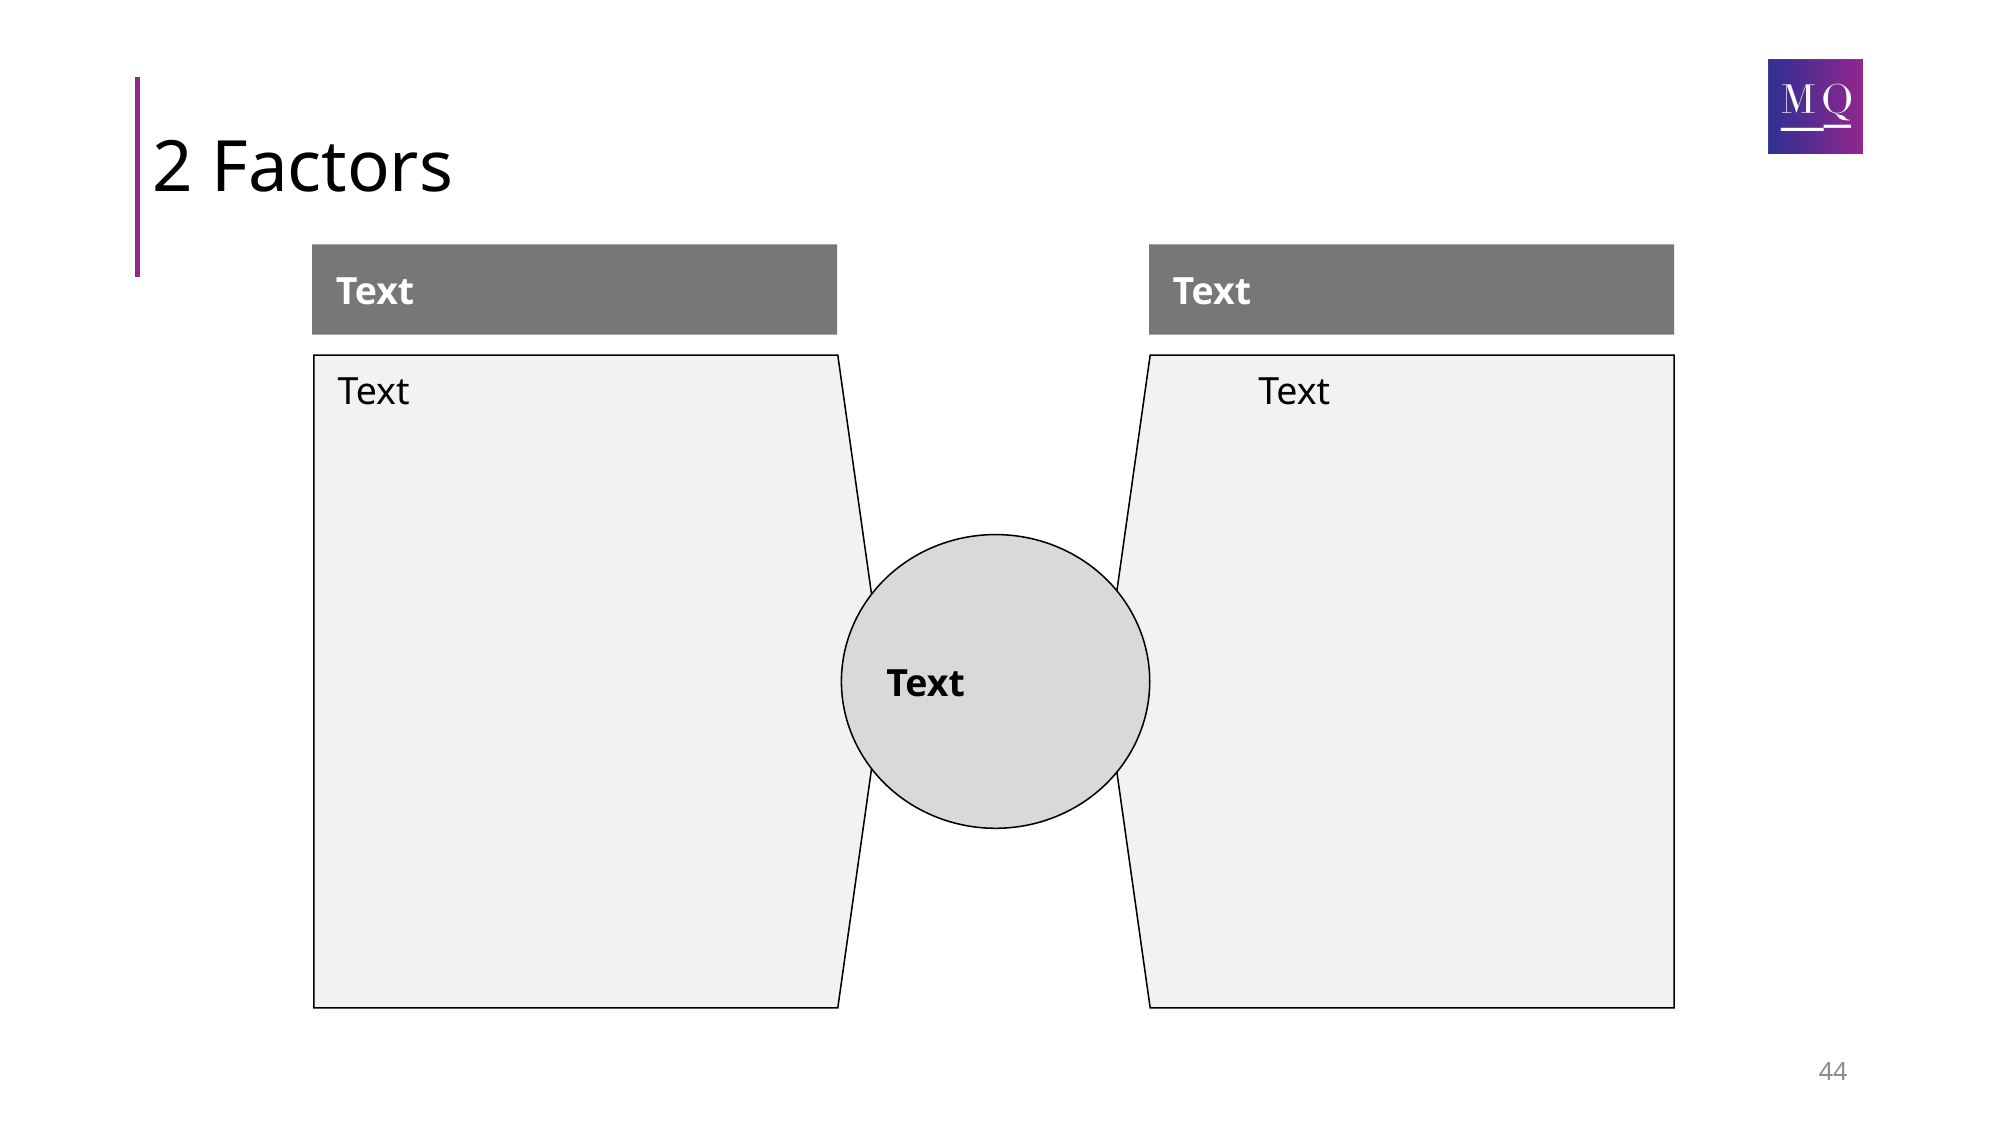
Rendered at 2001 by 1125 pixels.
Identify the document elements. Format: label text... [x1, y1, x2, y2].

slide_number 44 [1412, 1042, 1863, 1103]
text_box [312, 244, 1675, 1008]
title 2 Factors [137, 59, 1863, 278]
